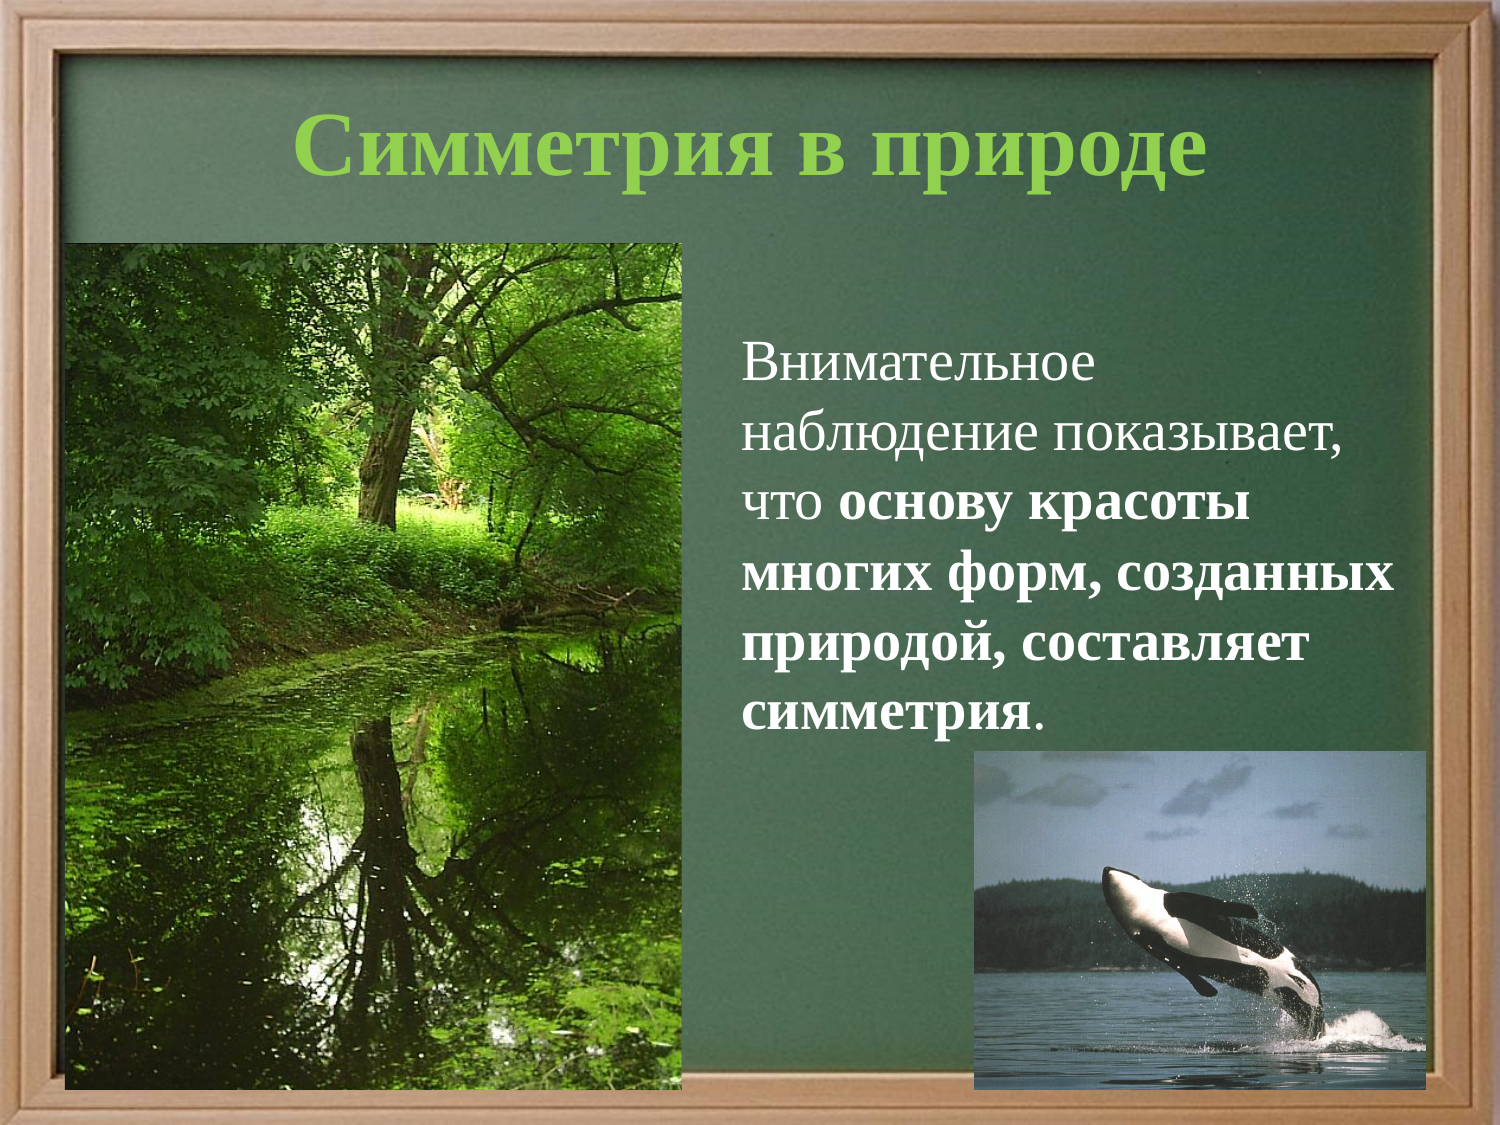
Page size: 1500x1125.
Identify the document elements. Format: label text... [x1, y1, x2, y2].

text_box Внимательное наблюдение показывает, что основу красоты многих форм, созданных природой, составляет симметрия. [726, 314, 1414, 889]
picture [0, 0, 1500, 1125]
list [64, 243, 682, 1090]
title Симметрия в природе [74, 44, 1426, 233]
